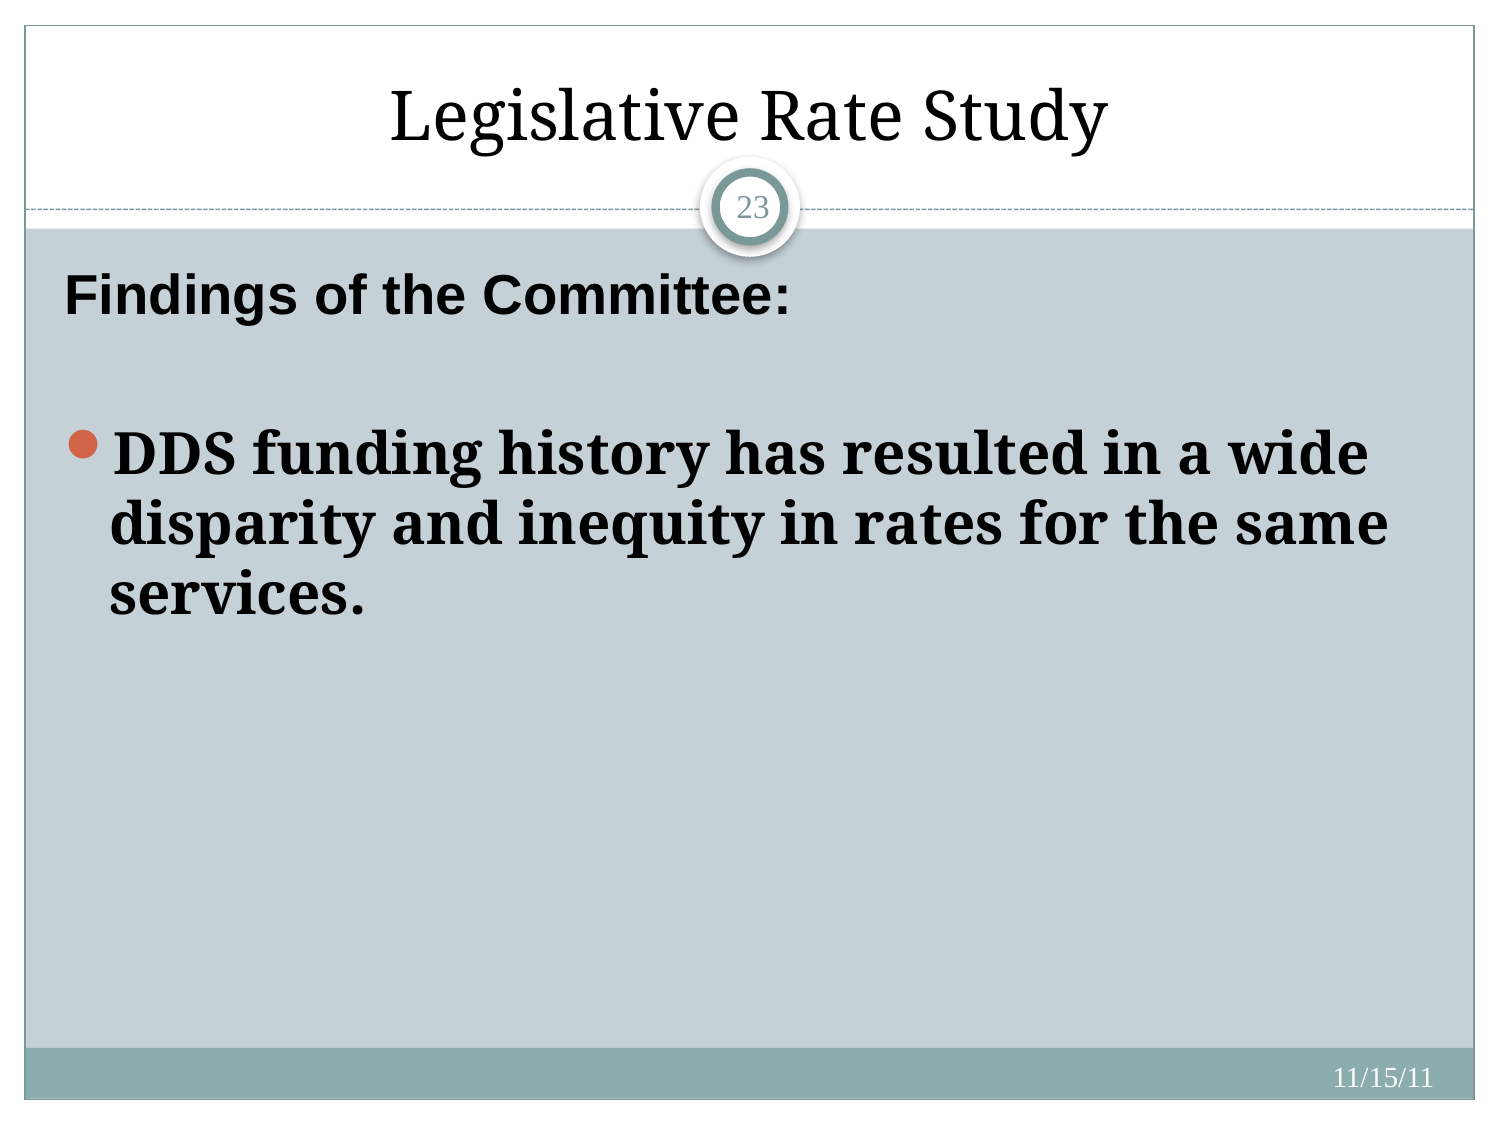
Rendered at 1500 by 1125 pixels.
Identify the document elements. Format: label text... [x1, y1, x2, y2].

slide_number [950, 1050, 1450, 1111]
title Legislative Rate Study [49, 37, 1450, 163]
slide_number 23 [715, 168, 791, 241]
list Findings of the Committee: DDS funding history has resulted in a wide disparity and inequity in rates for the same services. [49, 250, 1445, 1001]
